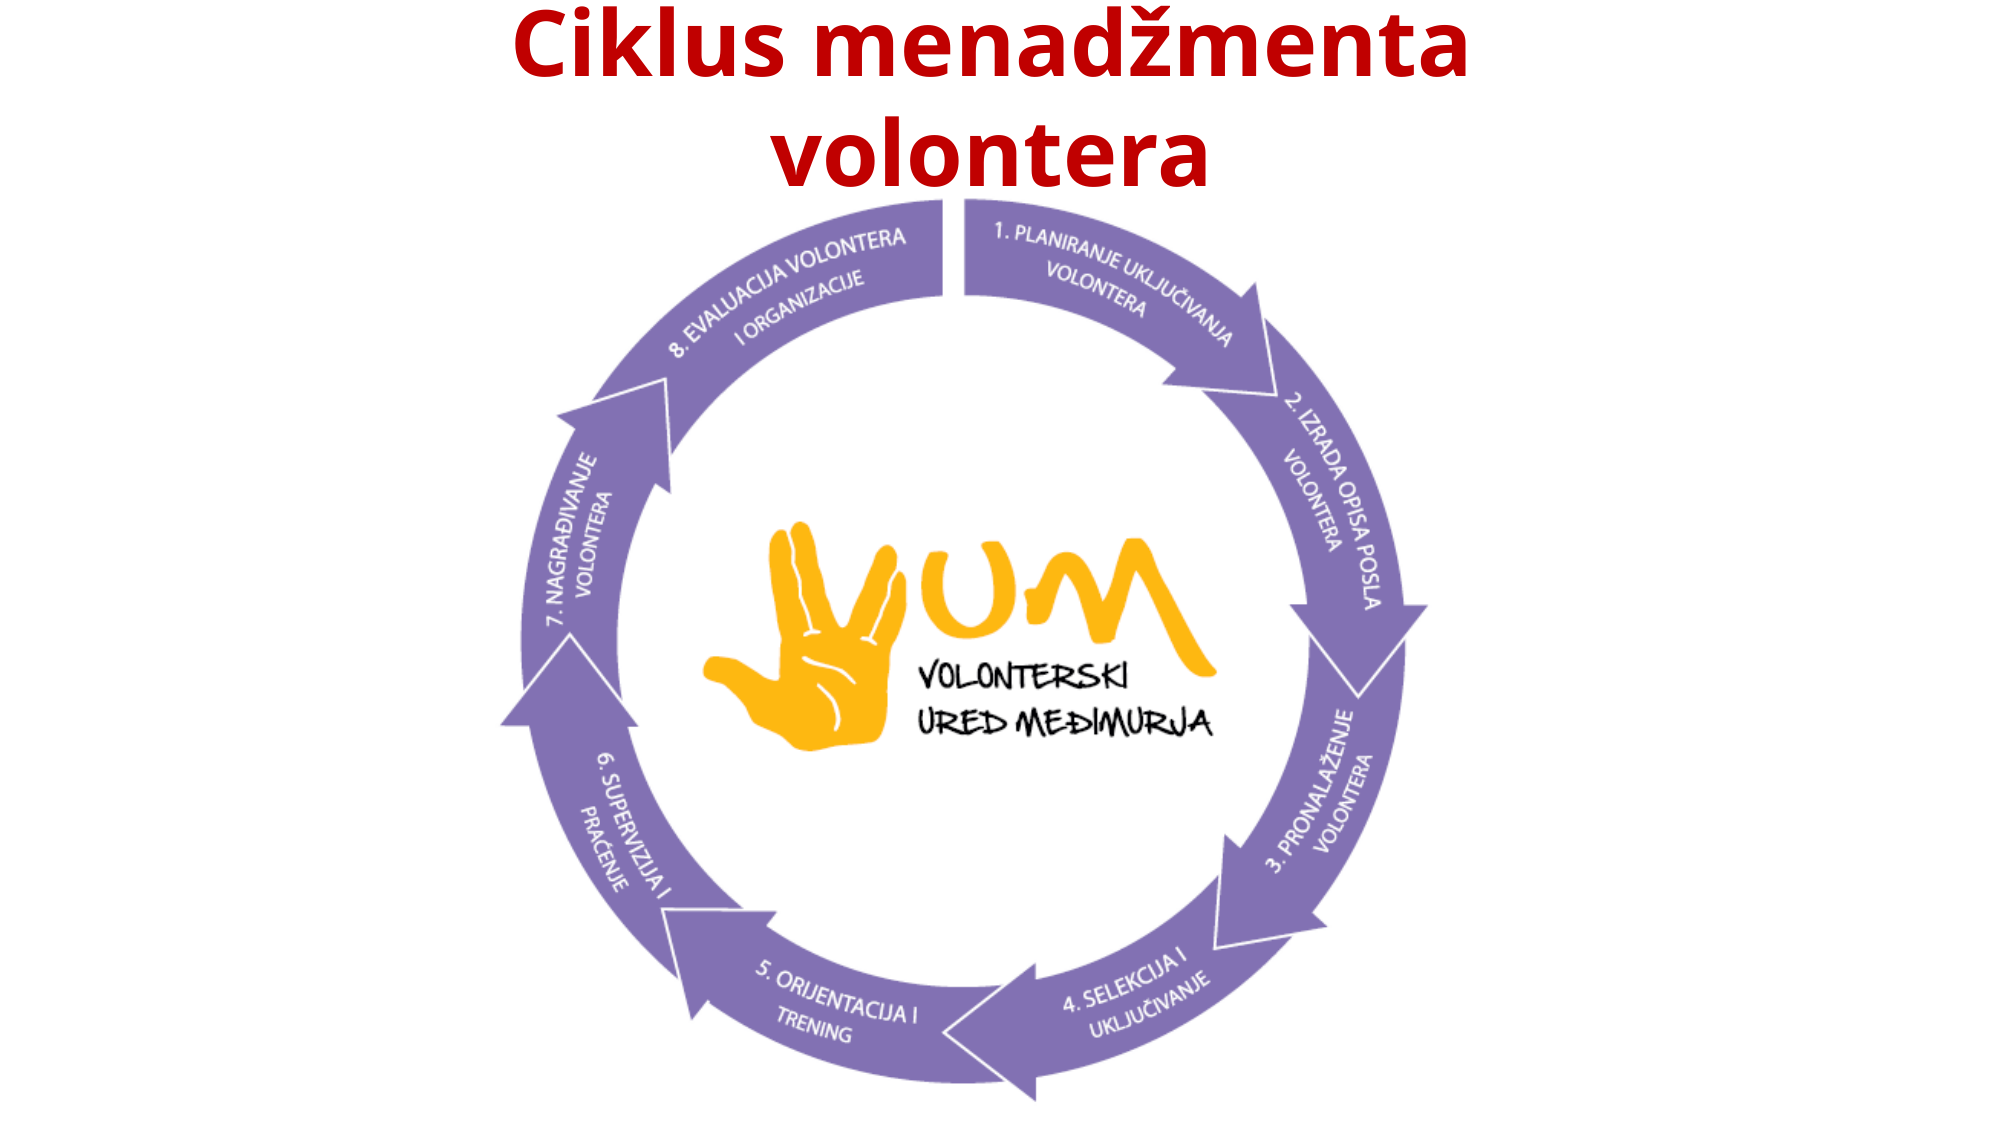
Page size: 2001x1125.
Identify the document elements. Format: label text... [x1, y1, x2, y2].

picture [476, 176, 1446, 1125]
text_box Ciklus menadžmenta volontera [285, 35, 1699, 154]
